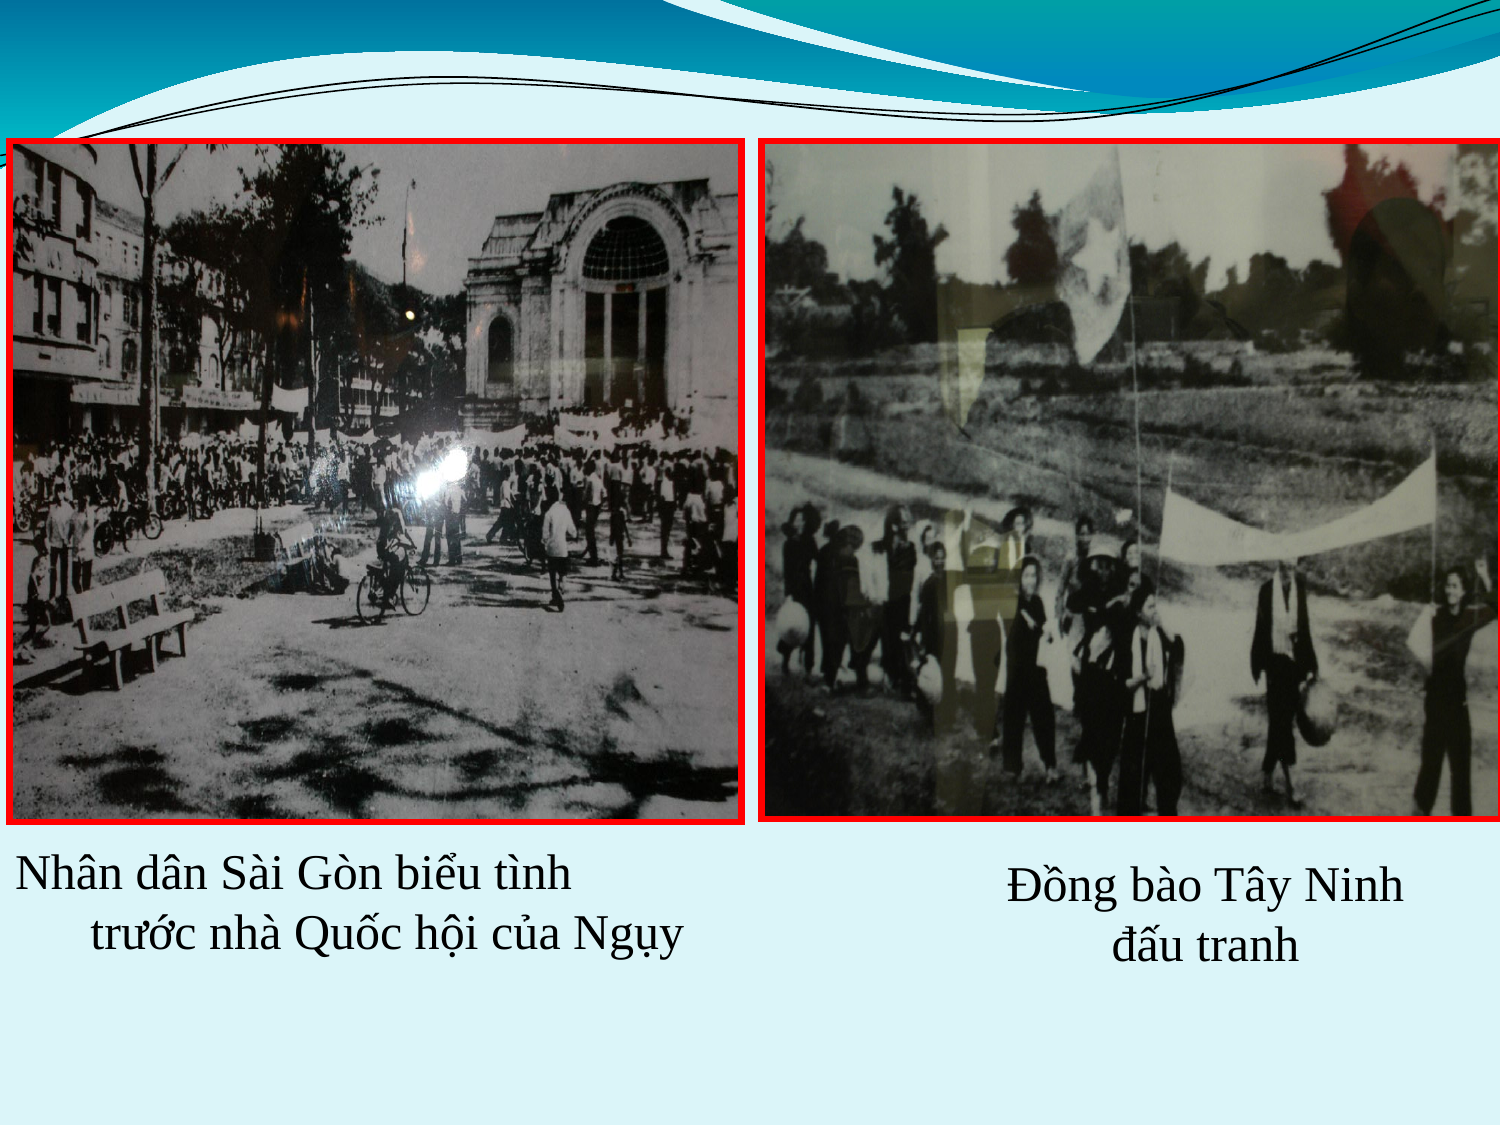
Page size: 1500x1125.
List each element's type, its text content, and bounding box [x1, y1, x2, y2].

text_box Nhân dân Sài Gòn biểu tình trước nhà Quốc hội của Ngụy [0, 831, 750, 967]
picture [12, 143, 739, 820]
picture [764, 143, 1499, 816]
text_box Đồng bào Tây Ninh đấu tranh [961, 844, 1450, 979]
